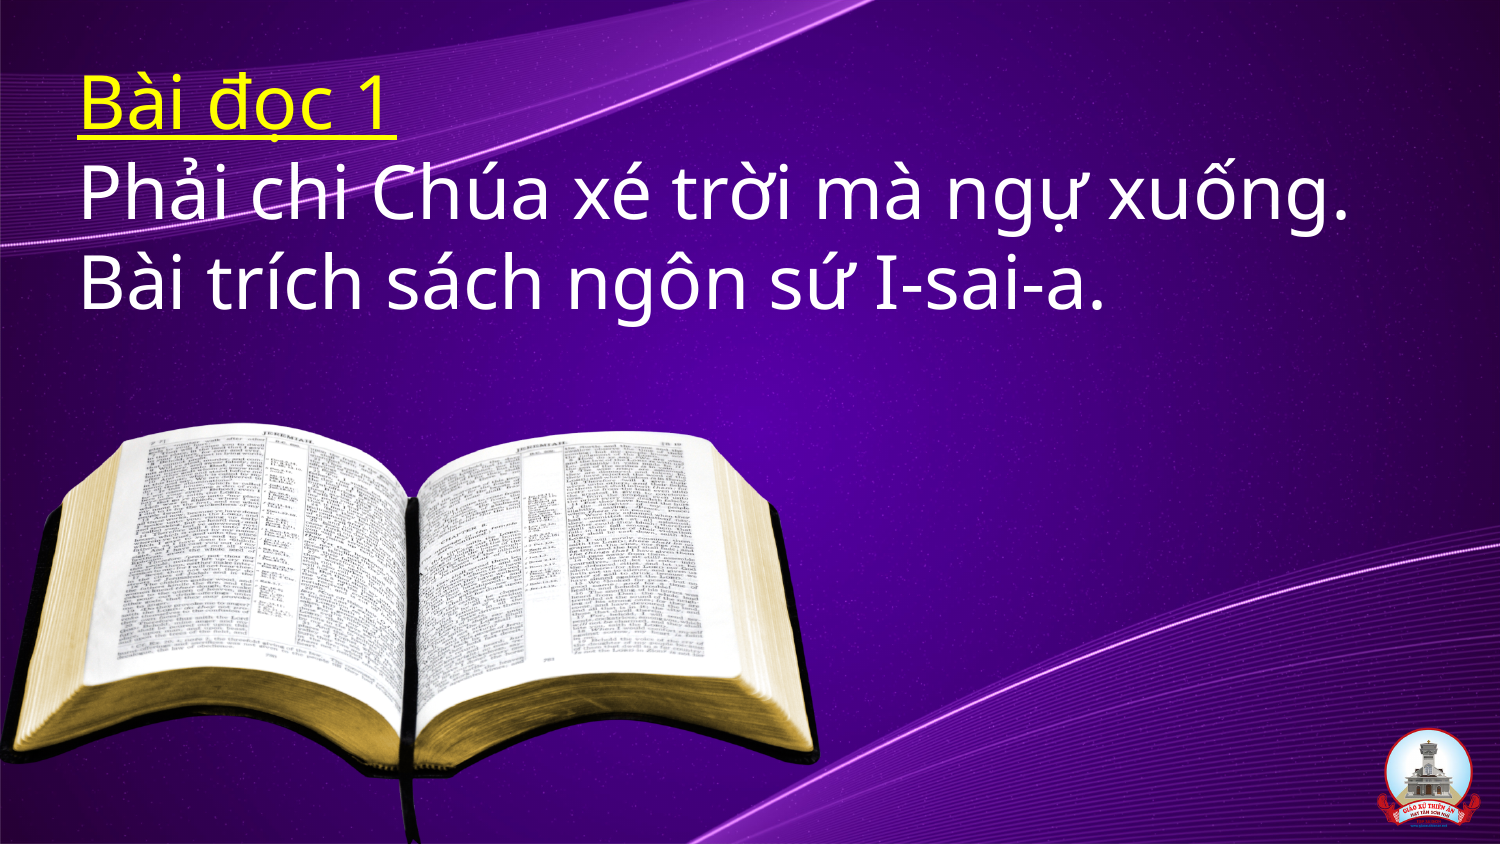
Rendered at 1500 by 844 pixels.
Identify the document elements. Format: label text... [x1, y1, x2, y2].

text_box Bài đọc 1 Phải chi Chúa xé trời mà ngự xuống. Bài trích sách ngôn sứ I-sai-a. [62, 46, 1438, 332]
picture [0, 0, 1500, 844]
